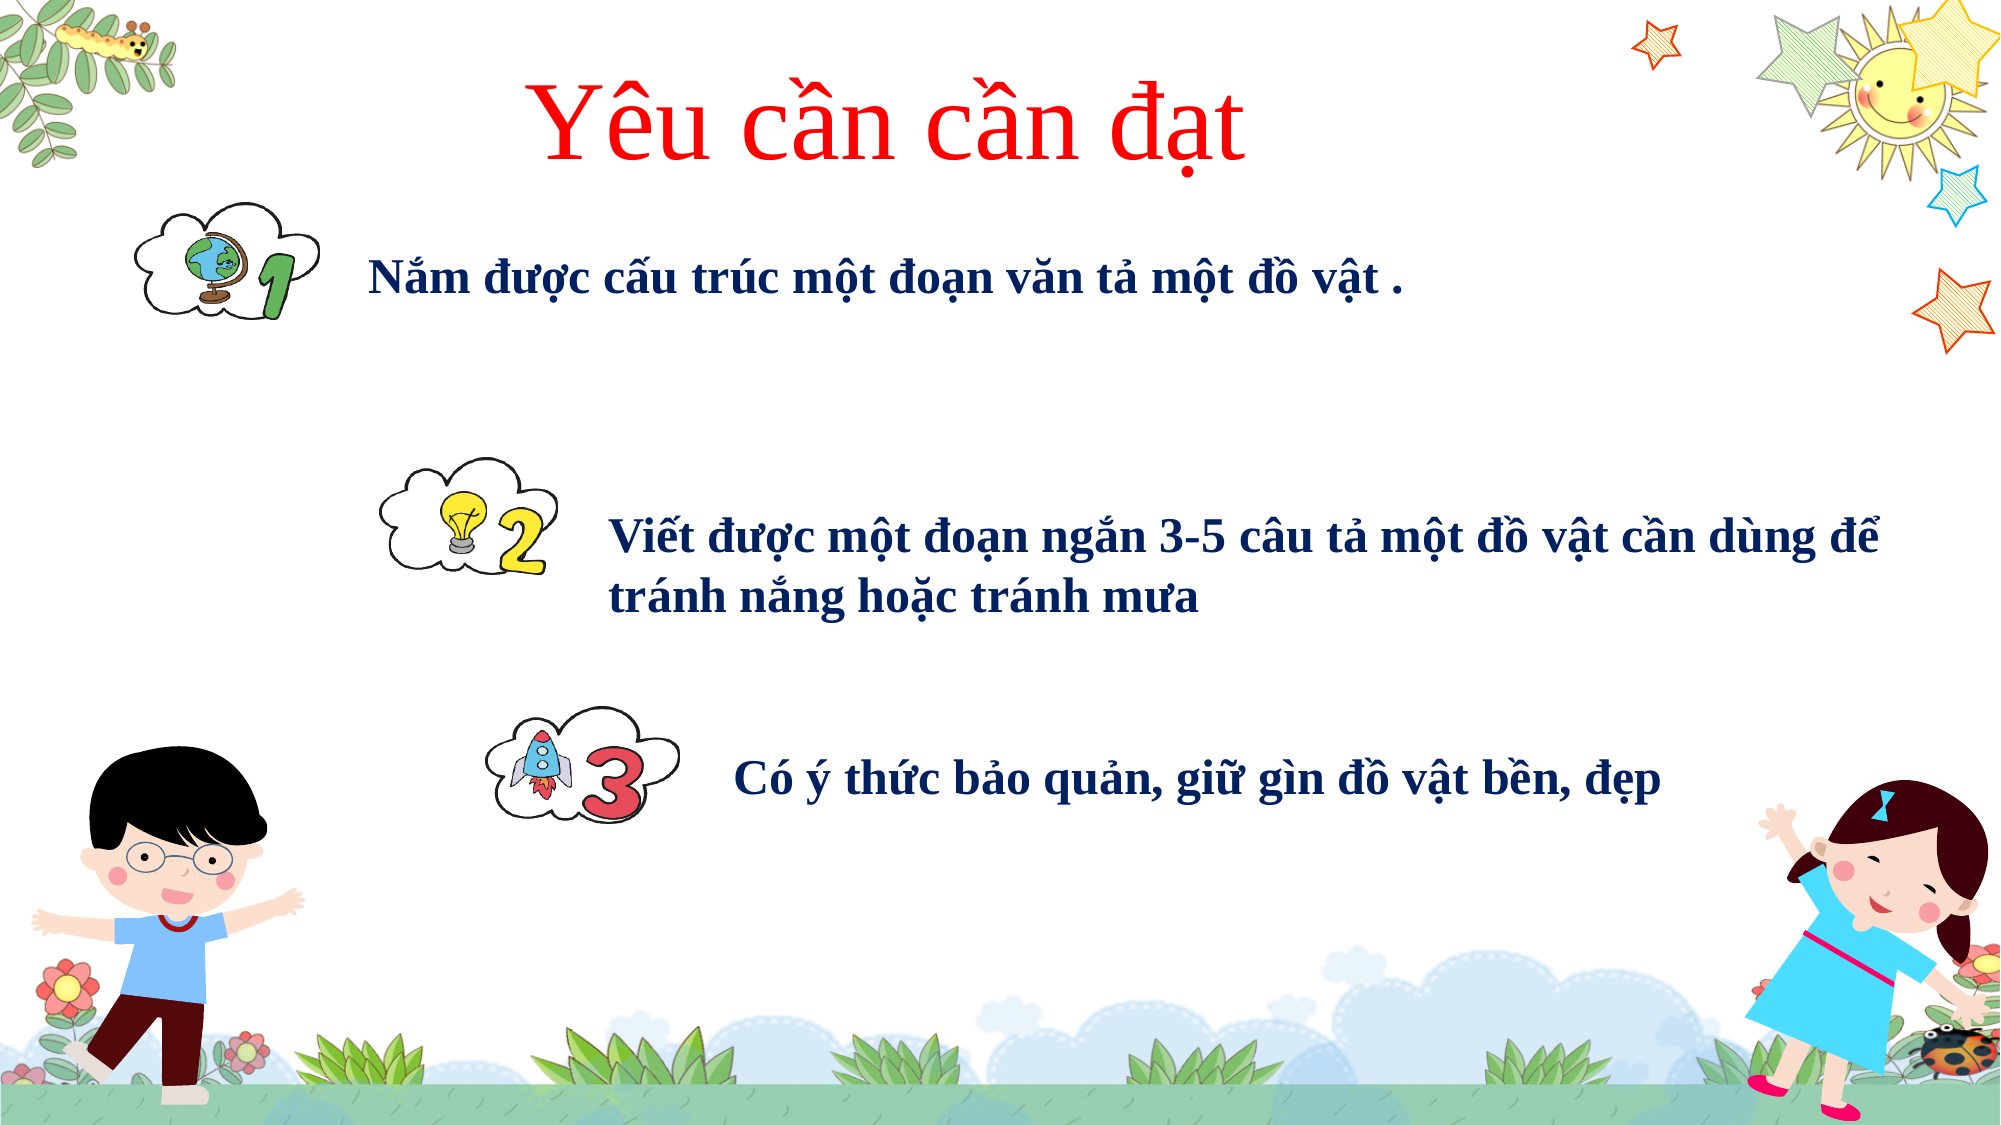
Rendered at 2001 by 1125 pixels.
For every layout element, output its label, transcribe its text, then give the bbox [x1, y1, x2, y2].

text_box [1897, 0, 2000, 99]
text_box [379, 457, 1938, 632]
text_box [1630, 19, 1682, 72]
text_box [134, 202, 1877, 320]
text_box [1910, 267, 1996, 355]
text_box Yêu cần cần đạt [510, 39, 1516, 190]
text_box [1755, 14, 1864, 120]
text_box [1926, 164, 1989, 229]
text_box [485, 706, 1877, 824]
picture [0, 0, 2001, 1125]
